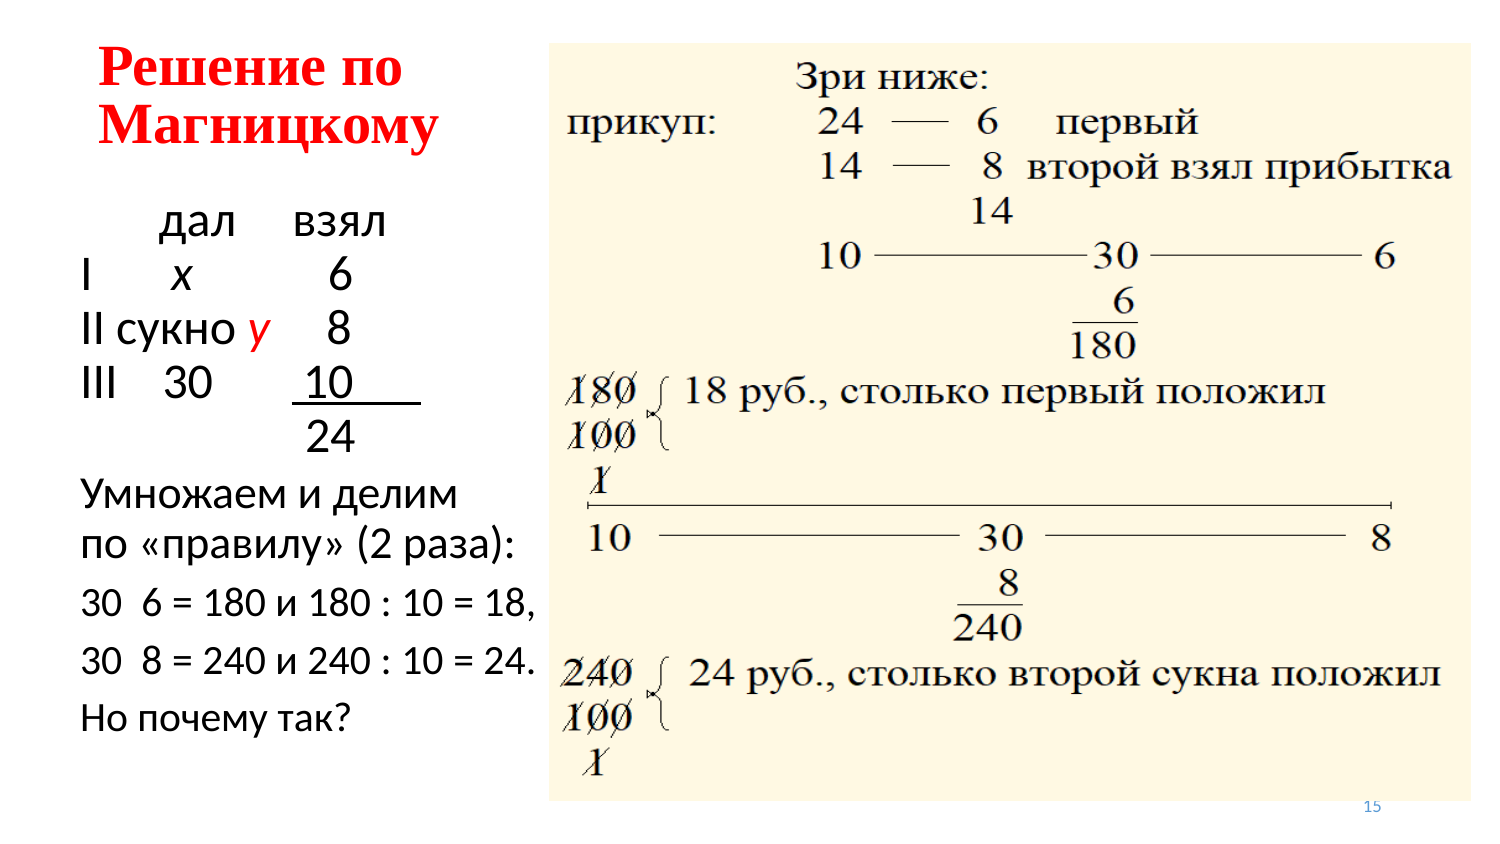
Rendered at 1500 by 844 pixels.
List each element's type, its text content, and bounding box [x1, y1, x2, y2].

slide_number 15 [1059, 801, 1397, 827]
picture [549, 43, 1471, 801]
title Решение по Магницкому [83, 32, 1365, 162]
